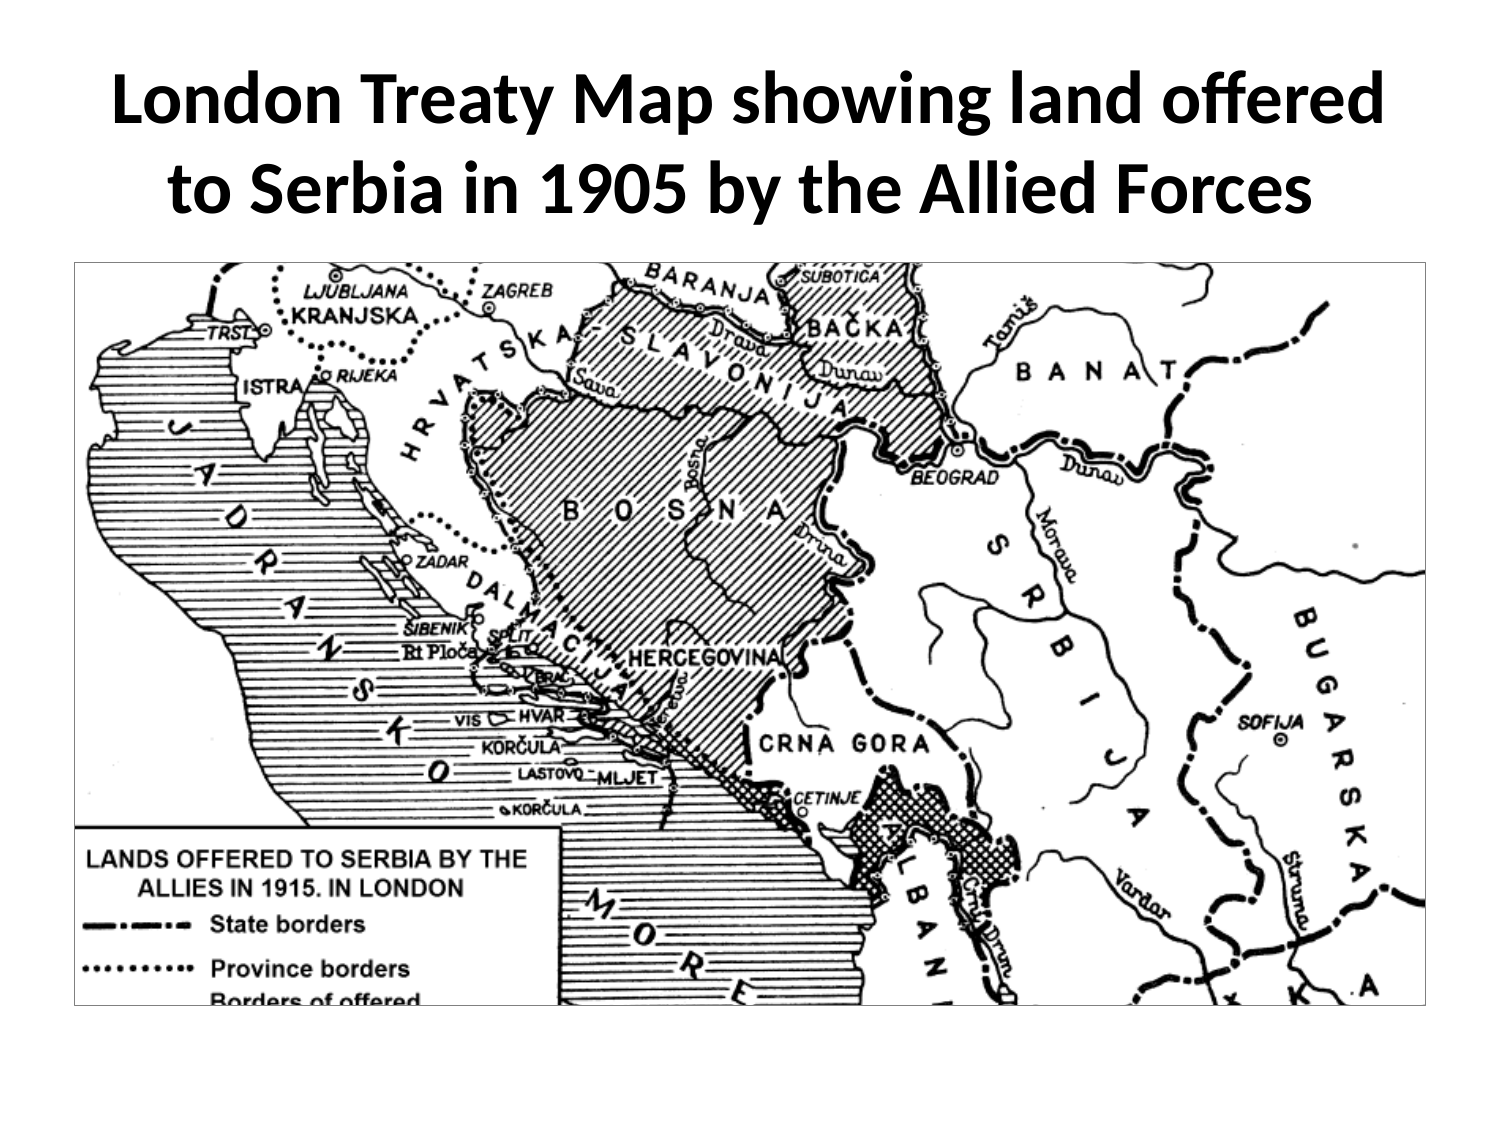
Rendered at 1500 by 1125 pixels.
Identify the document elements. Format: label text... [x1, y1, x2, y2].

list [74, 262, 1426, 1006]
title London Treaty Map showing land offered to Serbia in 1905 by the Allied Forces [75, 45, 1425, 233]
